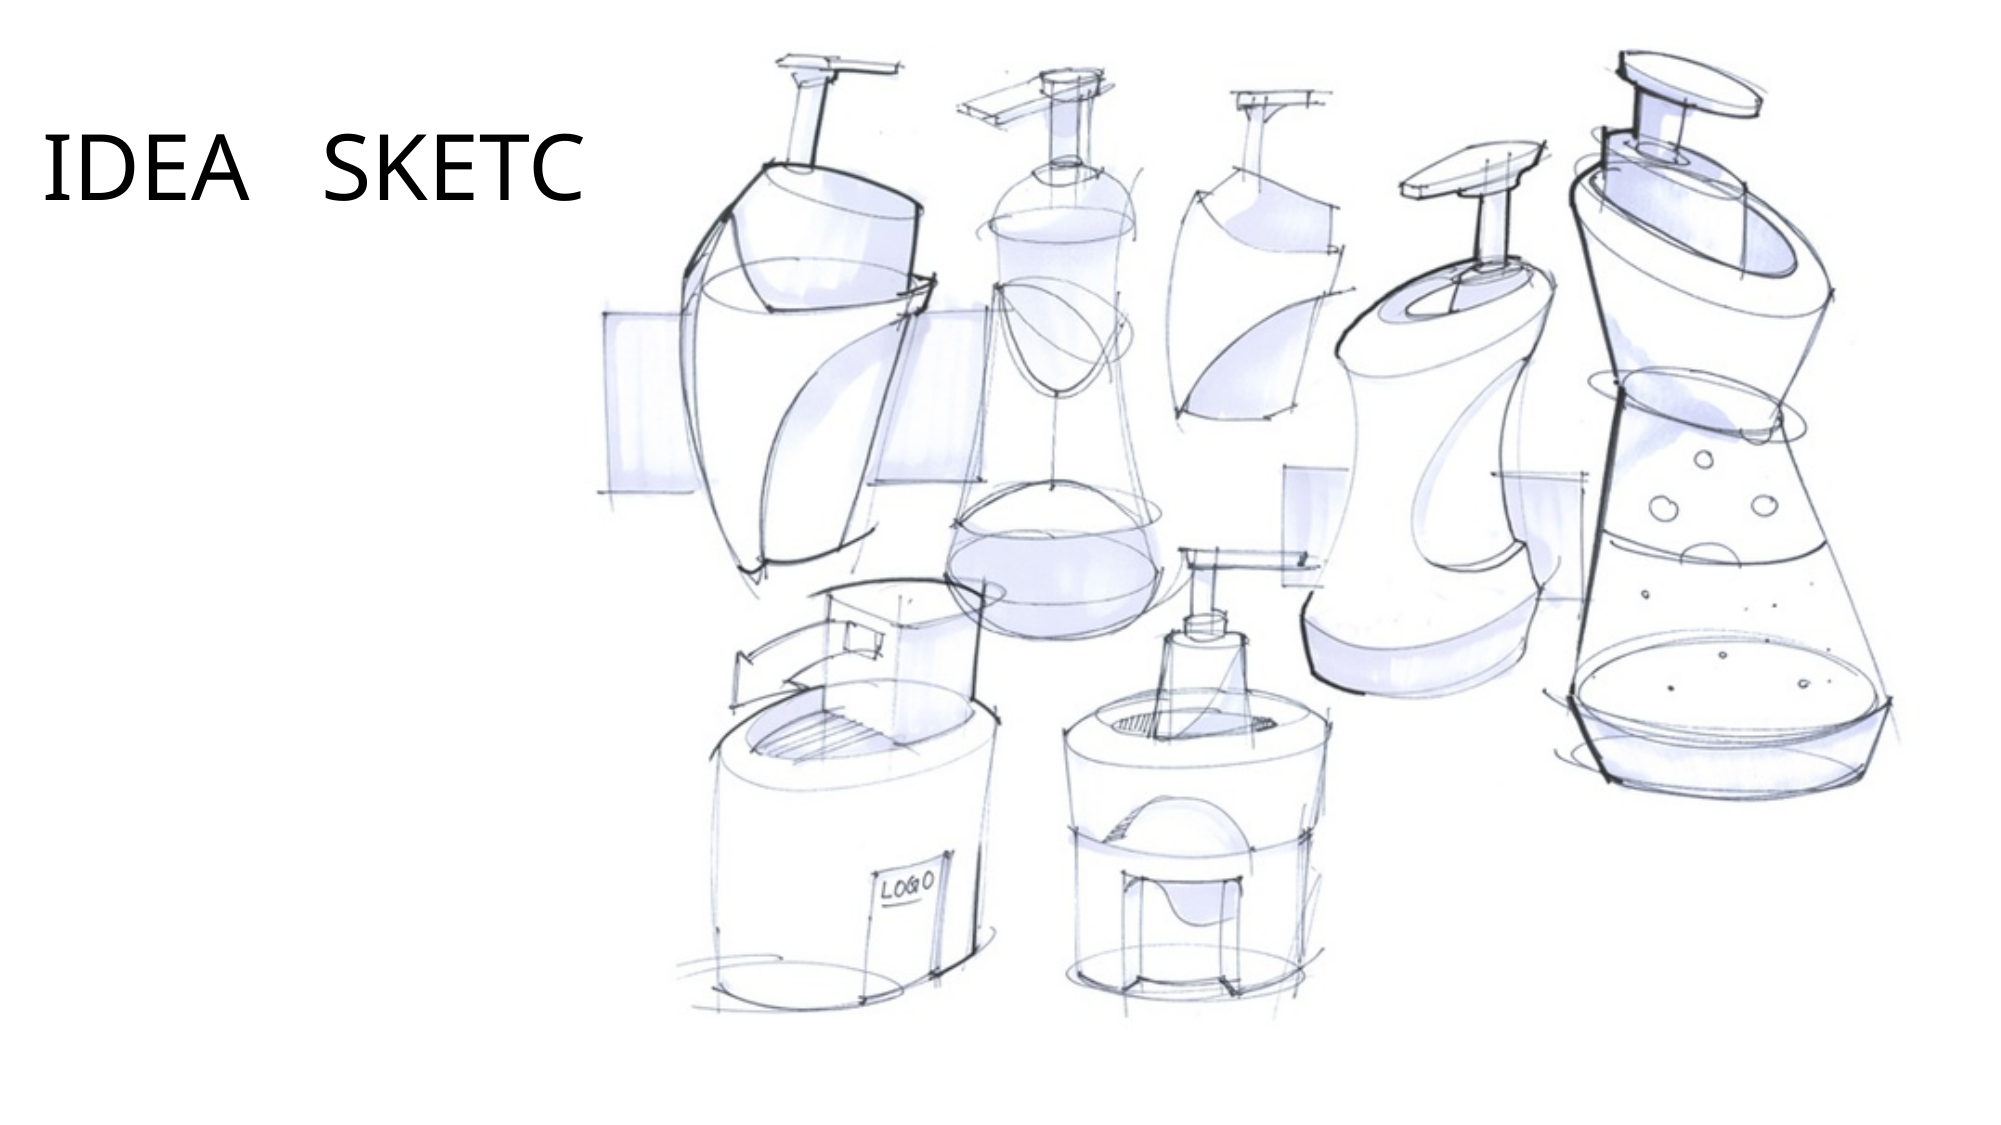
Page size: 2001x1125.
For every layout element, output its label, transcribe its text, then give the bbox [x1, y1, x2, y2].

title IDEA SKETCH [27, 62, 583, 280]
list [583, 34, 1950, 1059]
